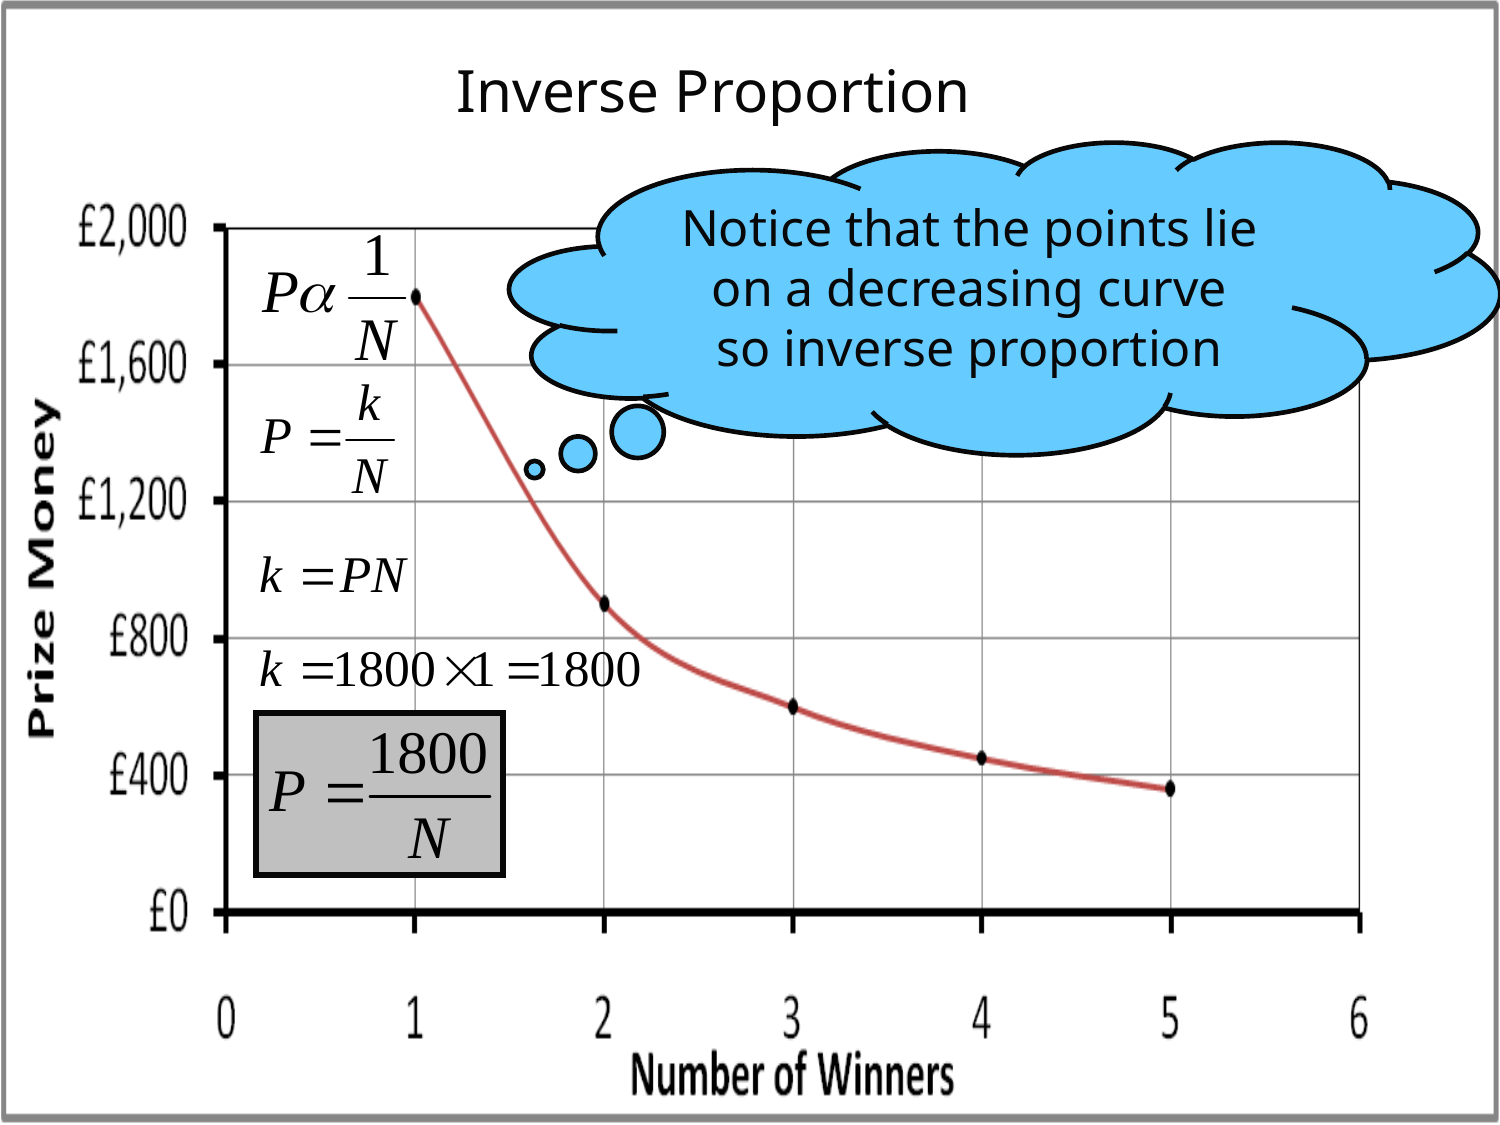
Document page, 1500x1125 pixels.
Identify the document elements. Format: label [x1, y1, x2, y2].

text_box [251, 217, 418, 374]
picture [0, 0, 1500, 1125]
text_box [251, 638, 652, 700]
text_box [251, 371, 407, 505]
text_box [258, 715, 501, 873]
text_box [250, 544, 420, 606]
